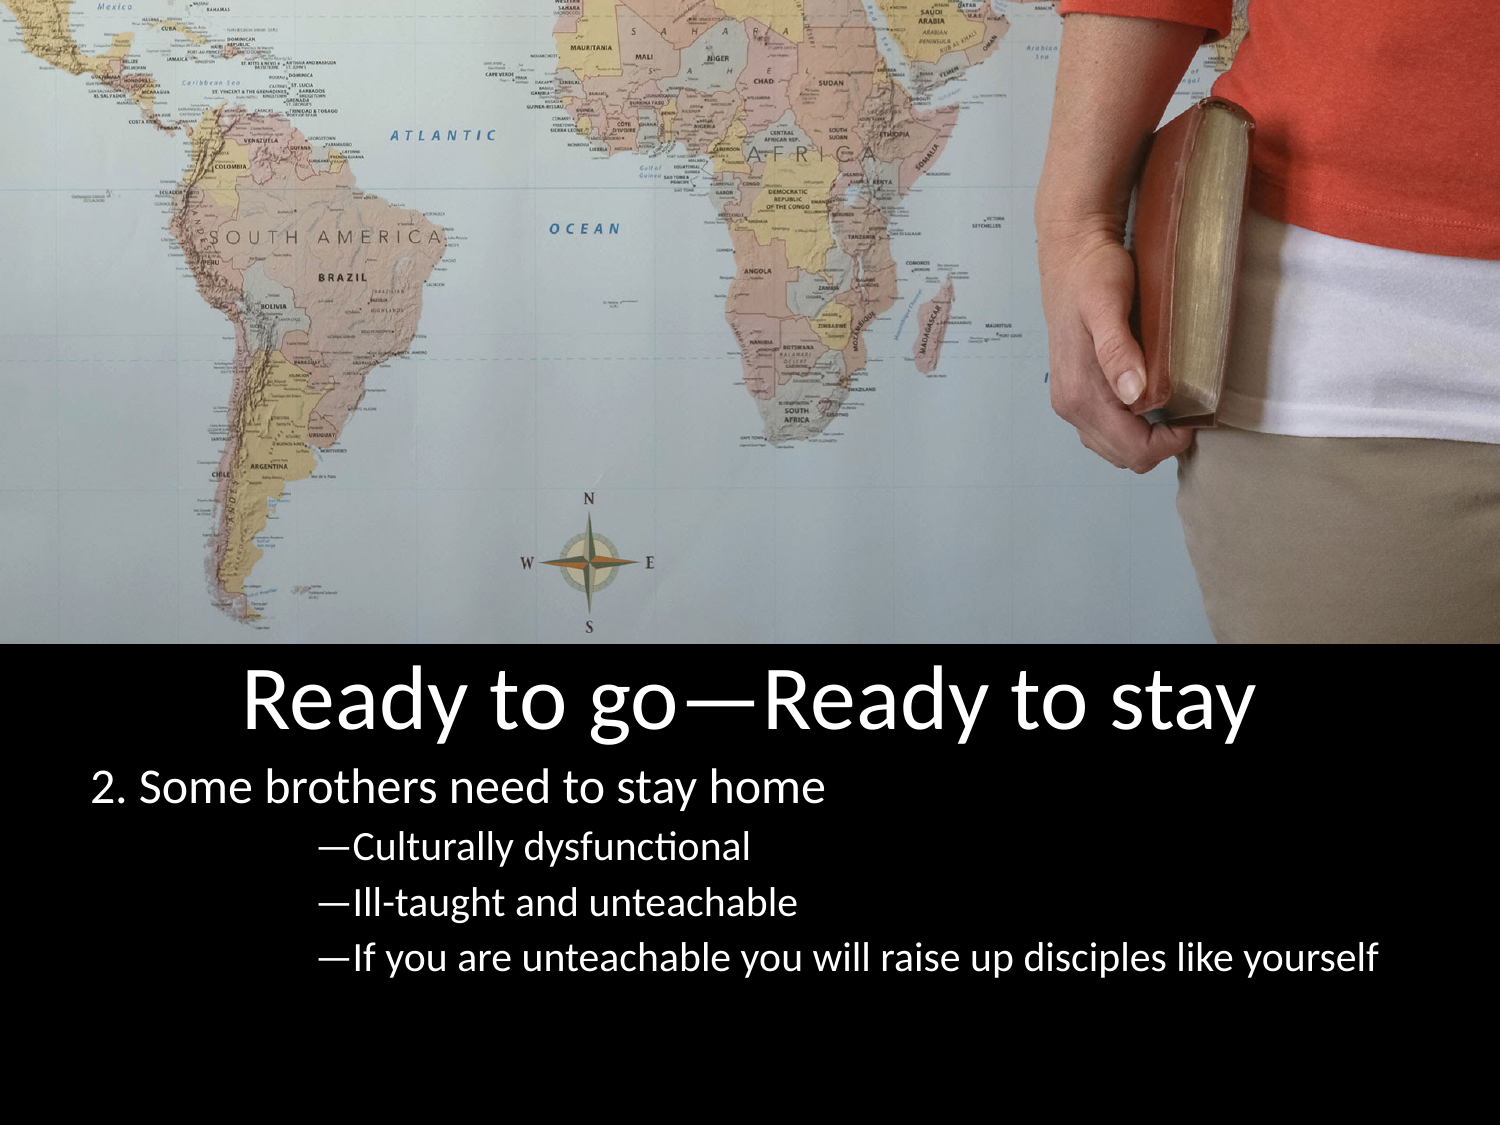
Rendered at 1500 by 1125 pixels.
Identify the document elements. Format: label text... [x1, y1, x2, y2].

list Ready to go—Ready to stay 2. Some brothers need to stay home —Culturally dysfunctional —Ill-taught and unteachable —If you are unteachable you will raise up disciples like yourself [0, 644, 1500, 1125]
picture [0, 0, 1500, 644]
